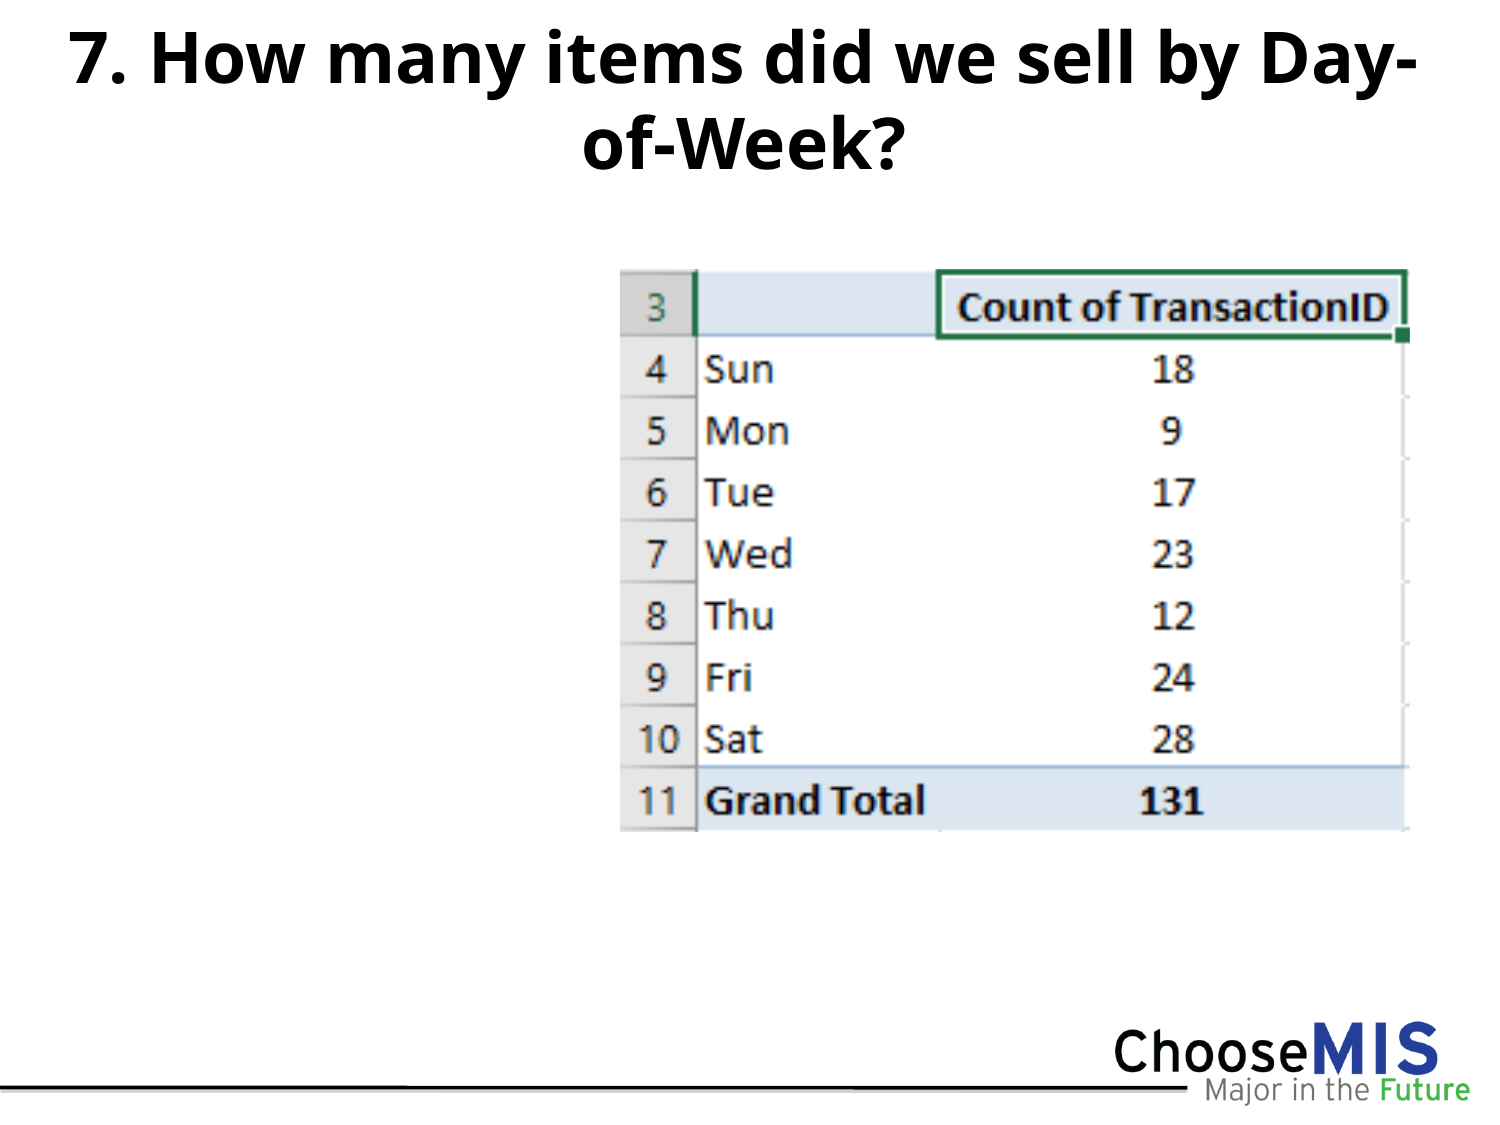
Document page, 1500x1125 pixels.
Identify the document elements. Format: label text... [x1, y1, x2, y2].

title 7. How many items did we sell by Day-of-Week? [17, 3, 1471, 192]
picture [619, 269, 1411, 833]
picture [1112, 1012, 1472, 1107]
